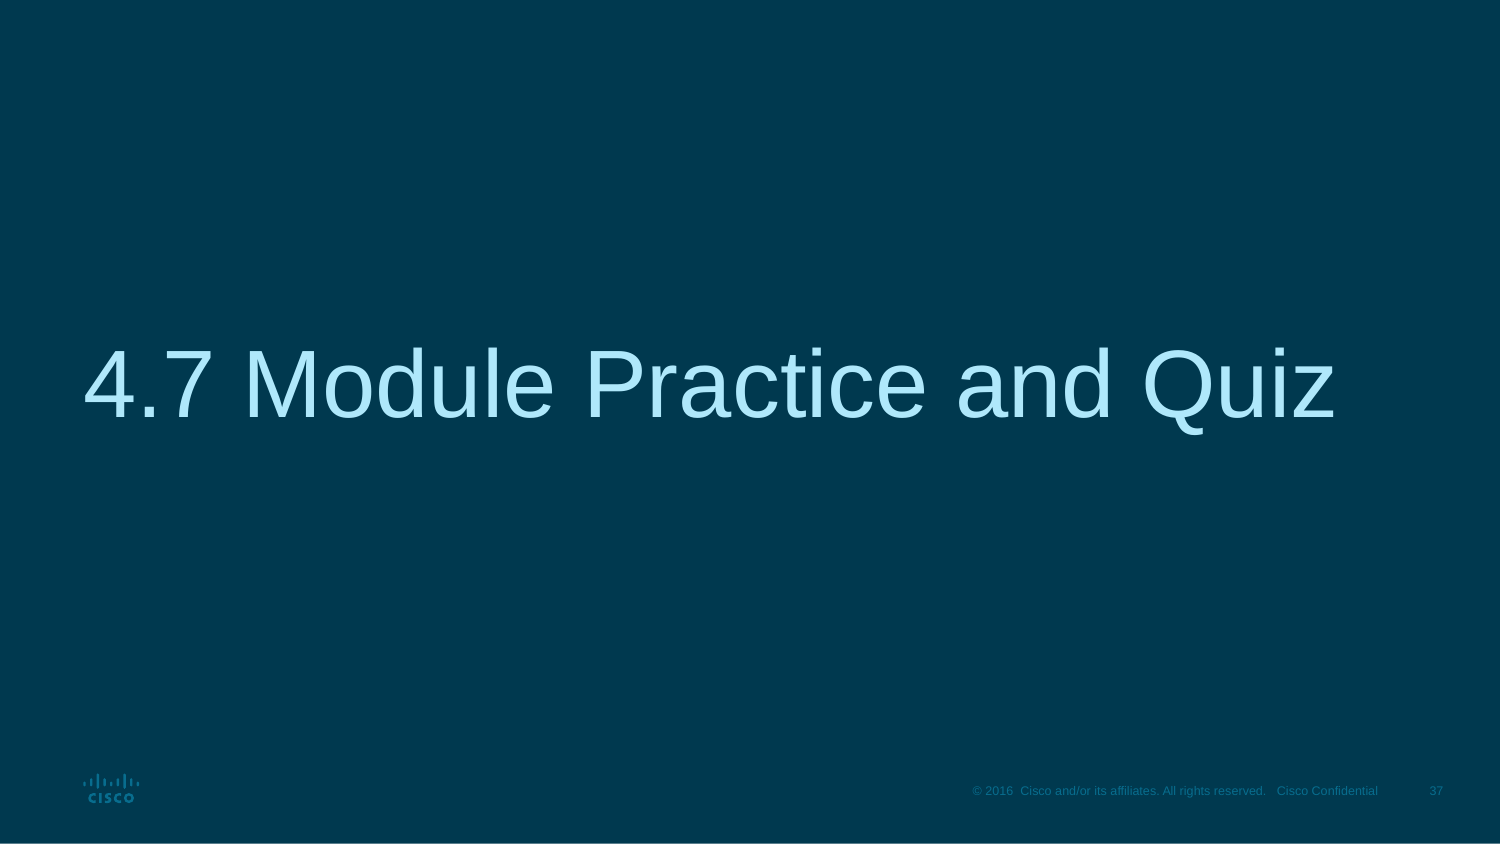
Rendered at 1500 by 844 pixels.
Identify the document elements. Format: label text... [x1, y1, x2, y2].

title 4.7 Module Practice and Quiz [68, 286, 1427, 446]
